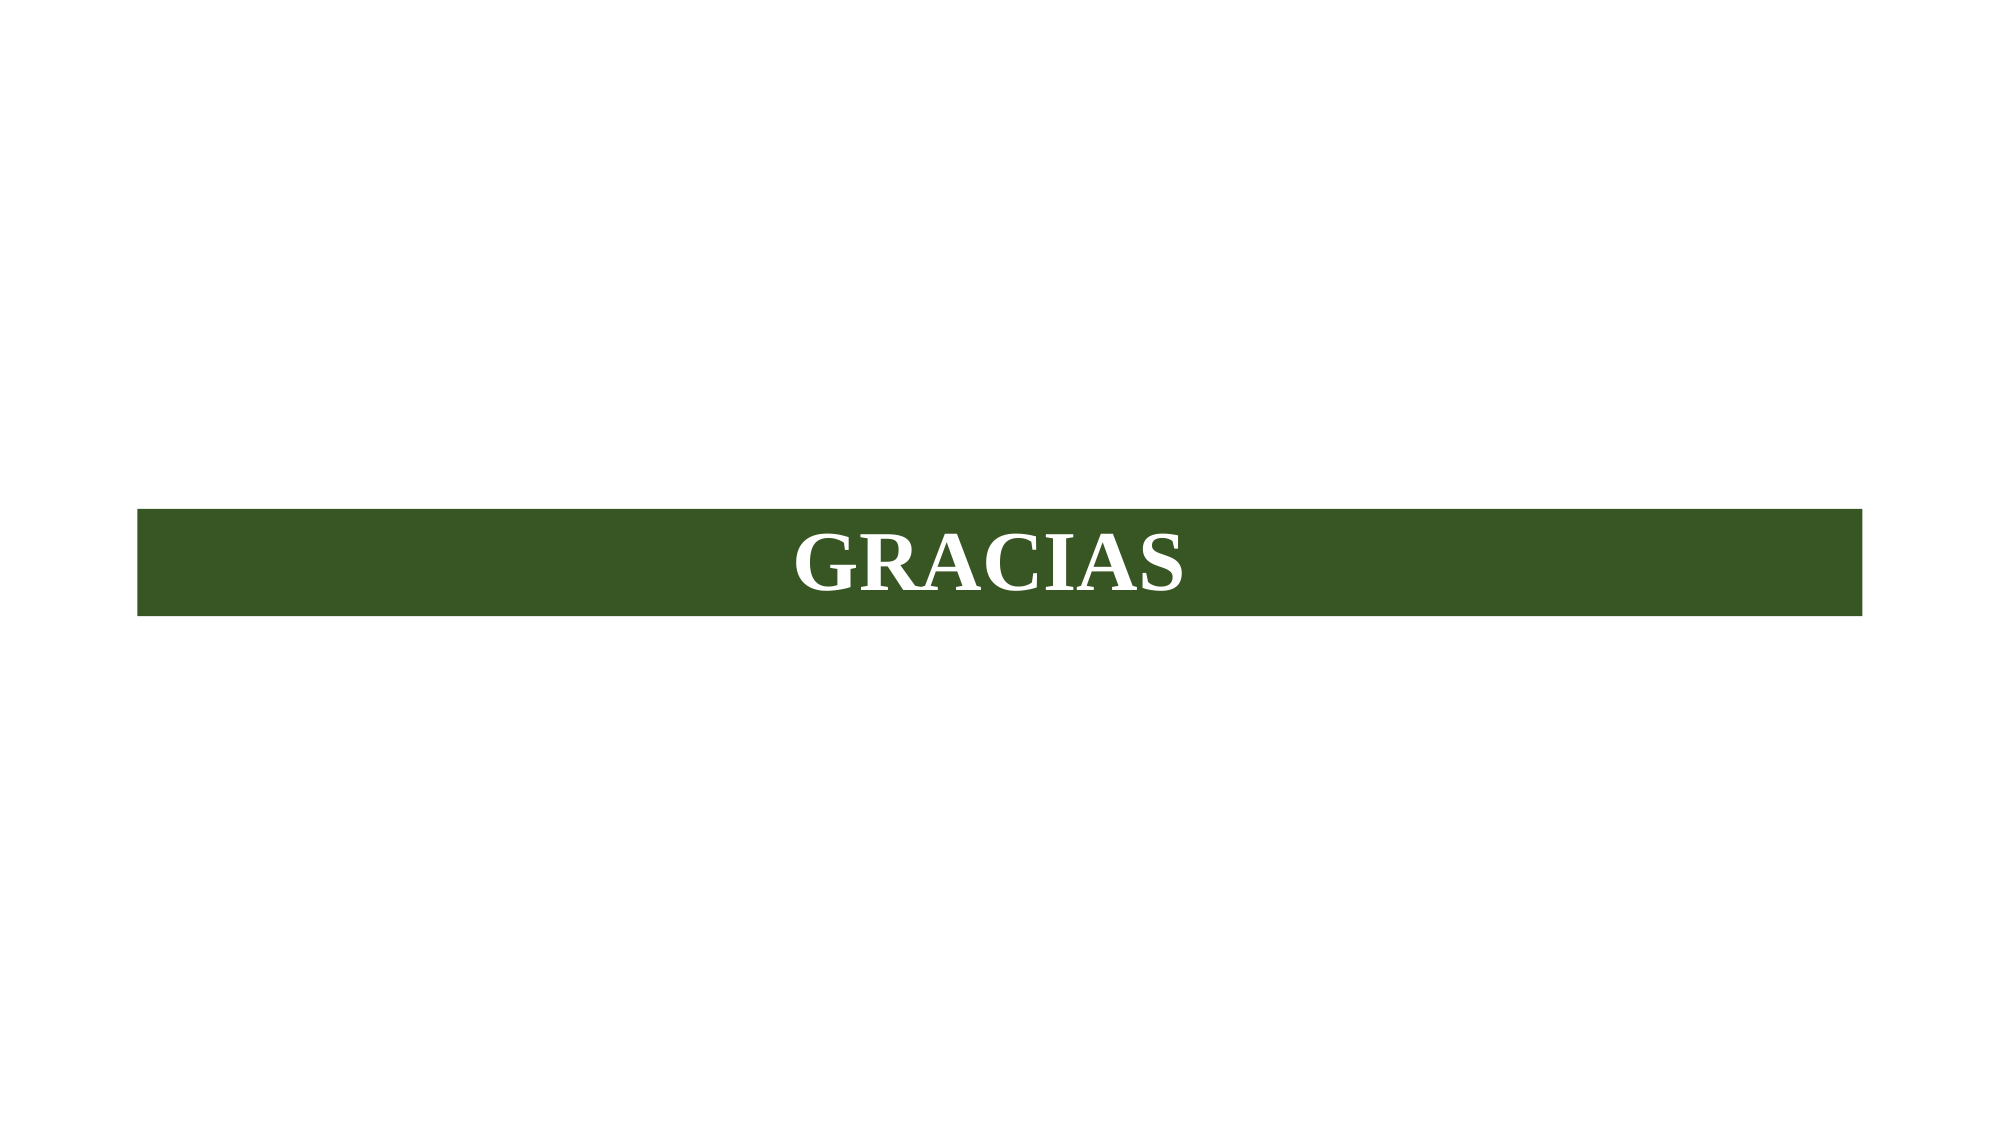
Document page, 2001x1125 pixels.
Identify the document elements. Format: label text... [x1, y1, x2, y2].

title GRACIAS [137, 508, 1863, 617]
